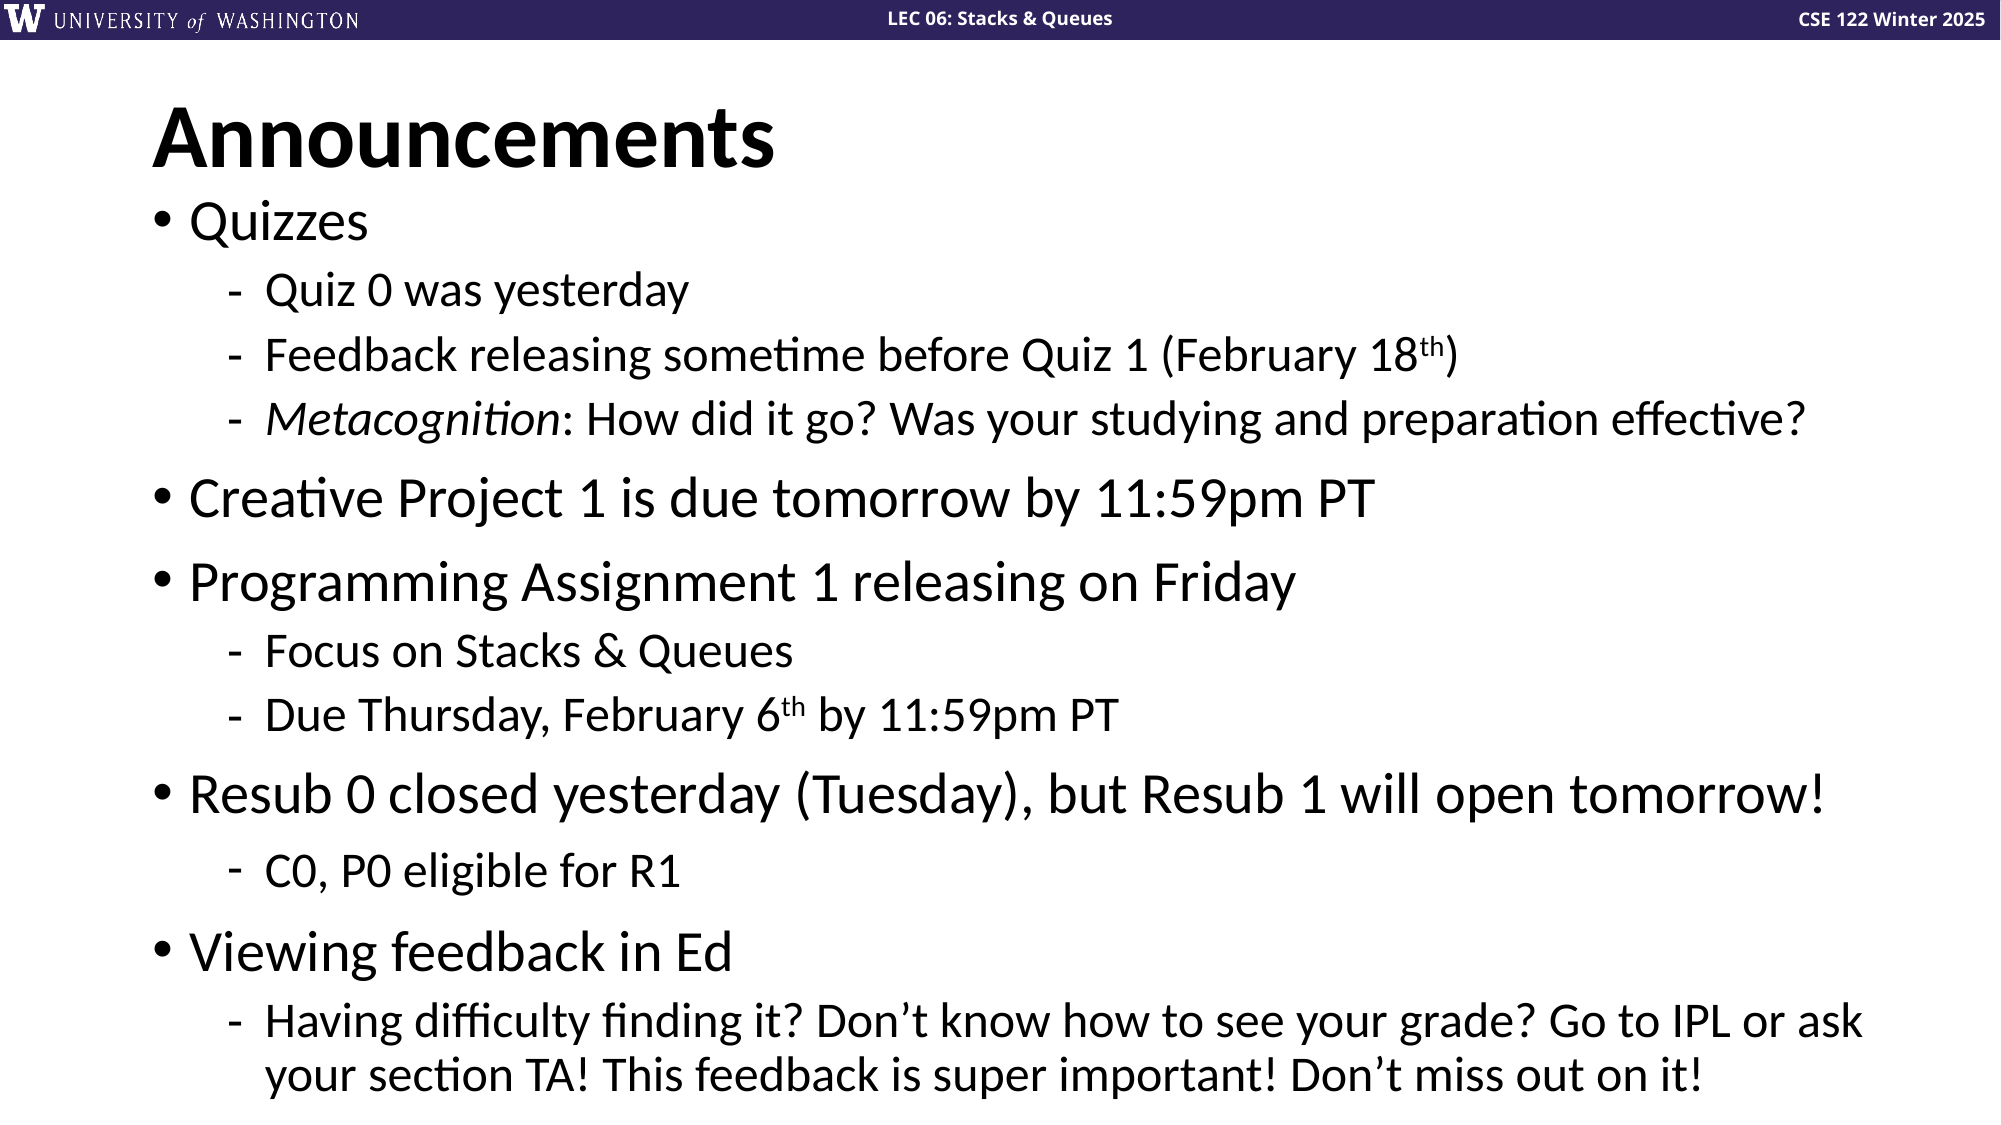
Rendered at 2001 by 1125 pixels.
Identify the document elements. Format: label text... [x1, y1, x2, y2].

list Quizzes Quiz 0 was yesterday Feedback releasing sometime before Quiz 1 (February 18th) Metacognition: How did it go? Was your studying and preparation effective? Creative Project 1 is due tomorrow by 11:59pm PT Programming Assignment 1 releasing on Friday Focus on Stacks & Queues Due Thursday, February 6th by 11:59pm PT Resub 0 closed yesterday (Tuesday), but Resub 1 will open tomorrow! C0, P0 eligible for R1 Viewing feedback in Ed Having difficulty finding it? Don’t know how to see your grade? Go to IPL or ask your section TA! This feedback is super important! Don’t miss out on it! [137, 182, 1925, 1102]
picture [4, 4, 358, 33]
title Announcements [137, 74, 1863, 182]
